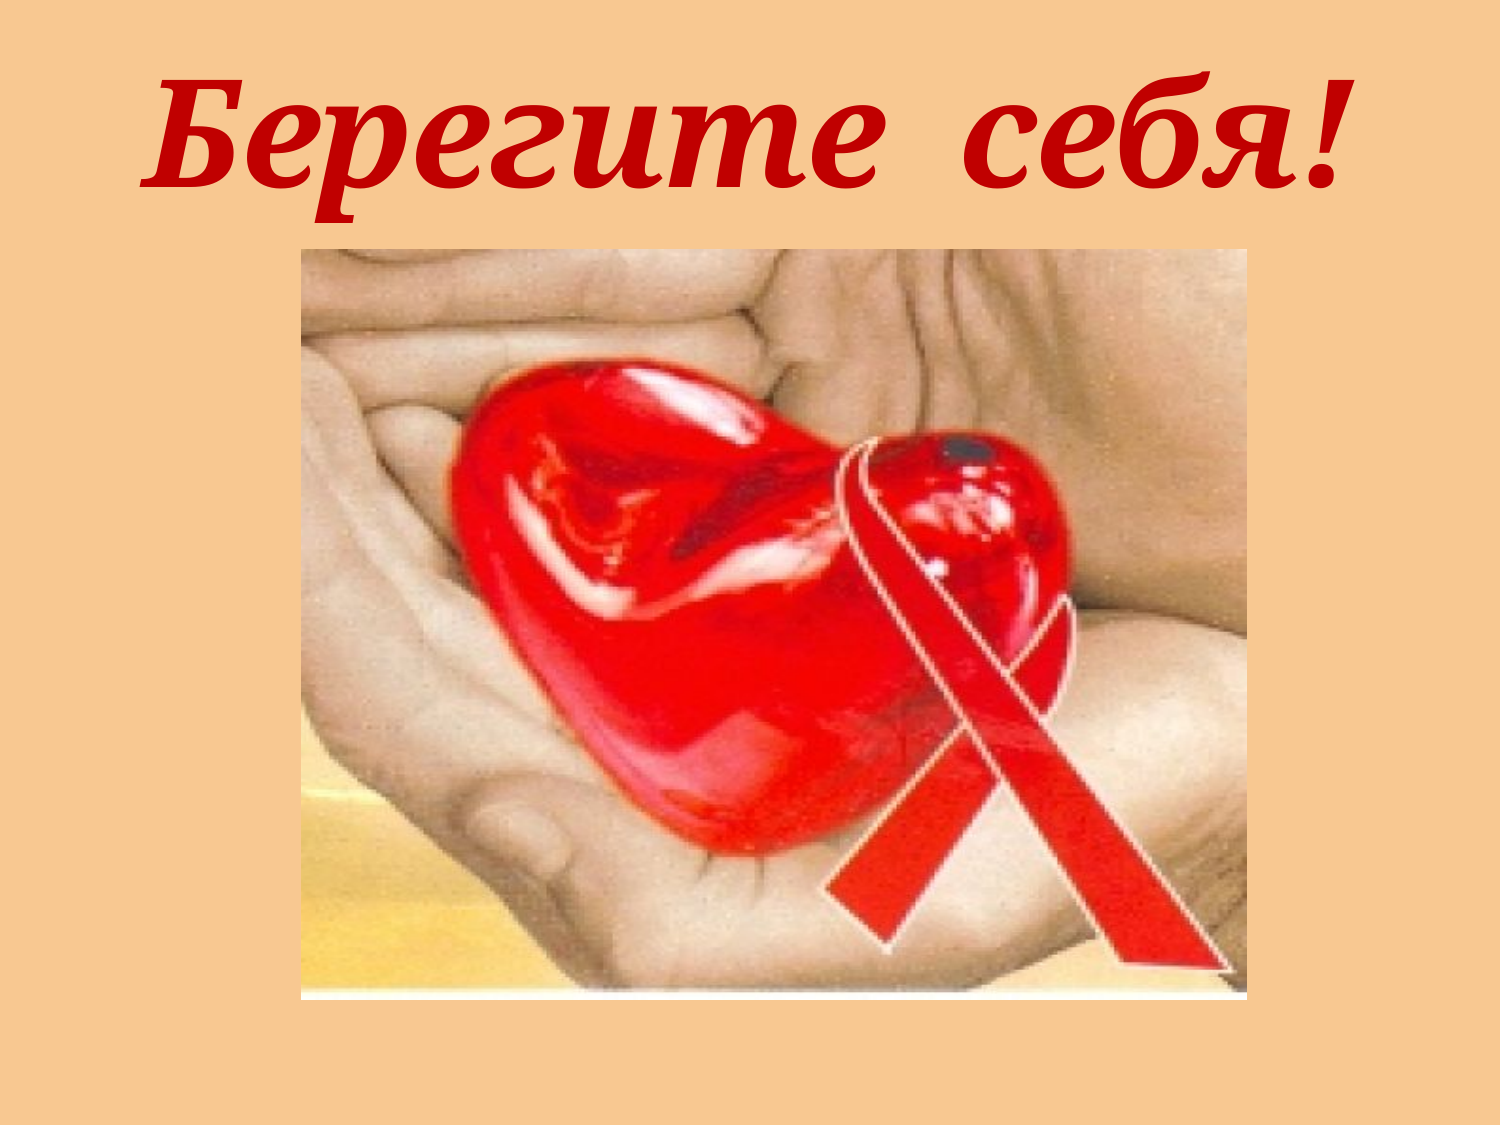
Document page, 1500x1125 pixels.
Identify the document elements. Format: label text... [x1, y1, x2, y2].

title Берегите себя! [74, 24, 1425, 225]
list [304, 252, 1244, 998]
